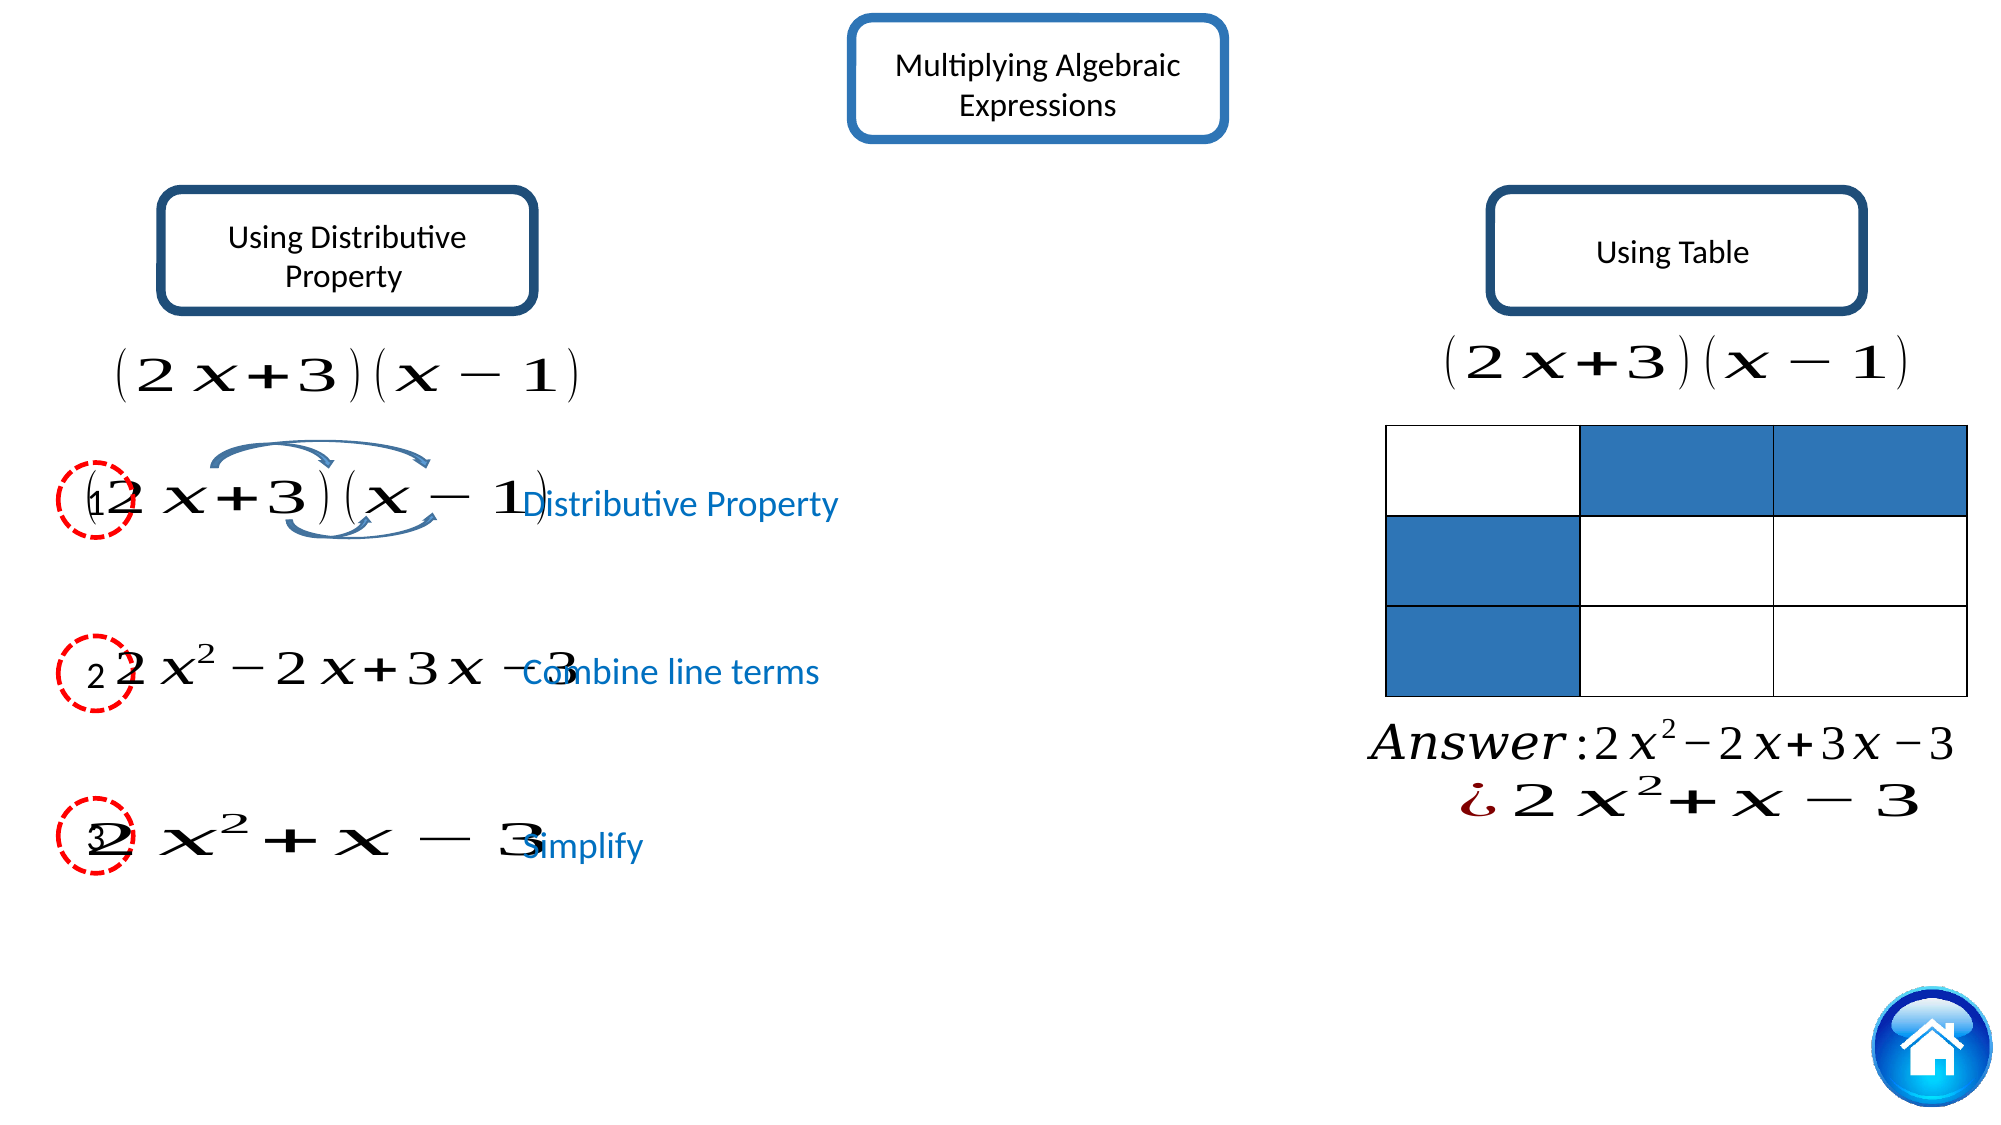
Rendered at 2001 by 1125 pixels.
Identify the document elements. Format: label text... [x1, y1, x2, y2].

text_box 1 [57, 463, 84, 537]
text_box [160, 189, 534, 312]
text_box 2 [122, 672, 135, 680]
text_box 3 [57, 797, 135, 875]
picture [1867, 978, 1996, 1115]
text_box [1490, 189, 1864, 312]
text_box Simplify [507, 813, 760, 874]
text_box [84, 440, 551, 538]
text_box 2 [57, 634, 134, 712]
text_box Combine line terms [507, 640, 918, 700]
text_box Distributive Property [551, 471, 918, 532]
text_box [851, 17, 1225, 140]
